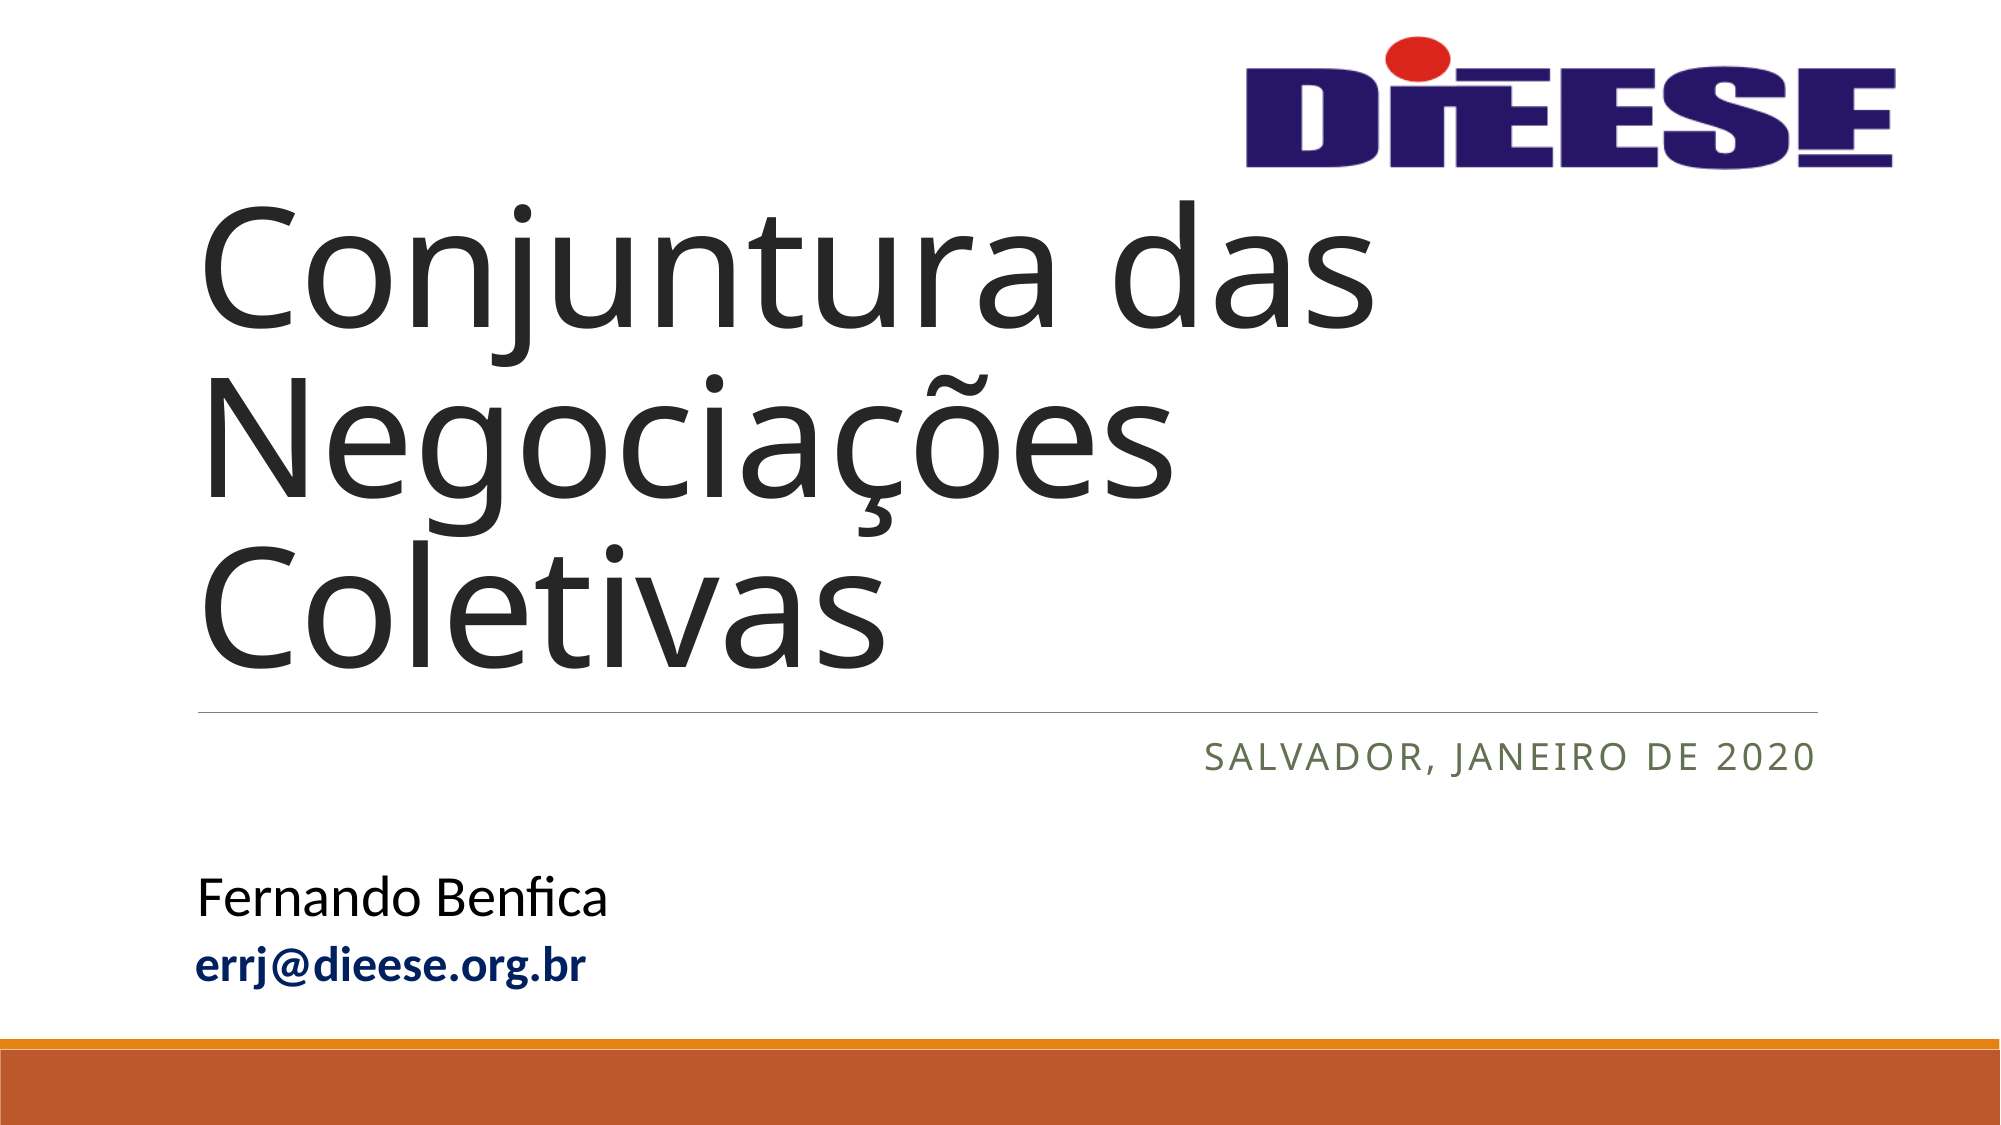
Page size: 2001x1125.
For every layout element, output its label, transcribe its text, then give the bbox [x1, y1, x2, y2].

text_box Fernando Benfica [182, 850, 626, 936]
text_box errj@dieese.org.br [180, 923, 877, 999]
subtitle Salvador, JANEIRO de 2020 [180, 730, 1831, 985]
title Conjuntura das Negociações Coletivas [180, 124, 1830, 710]
picture [1245, 35, 1897, 171]
